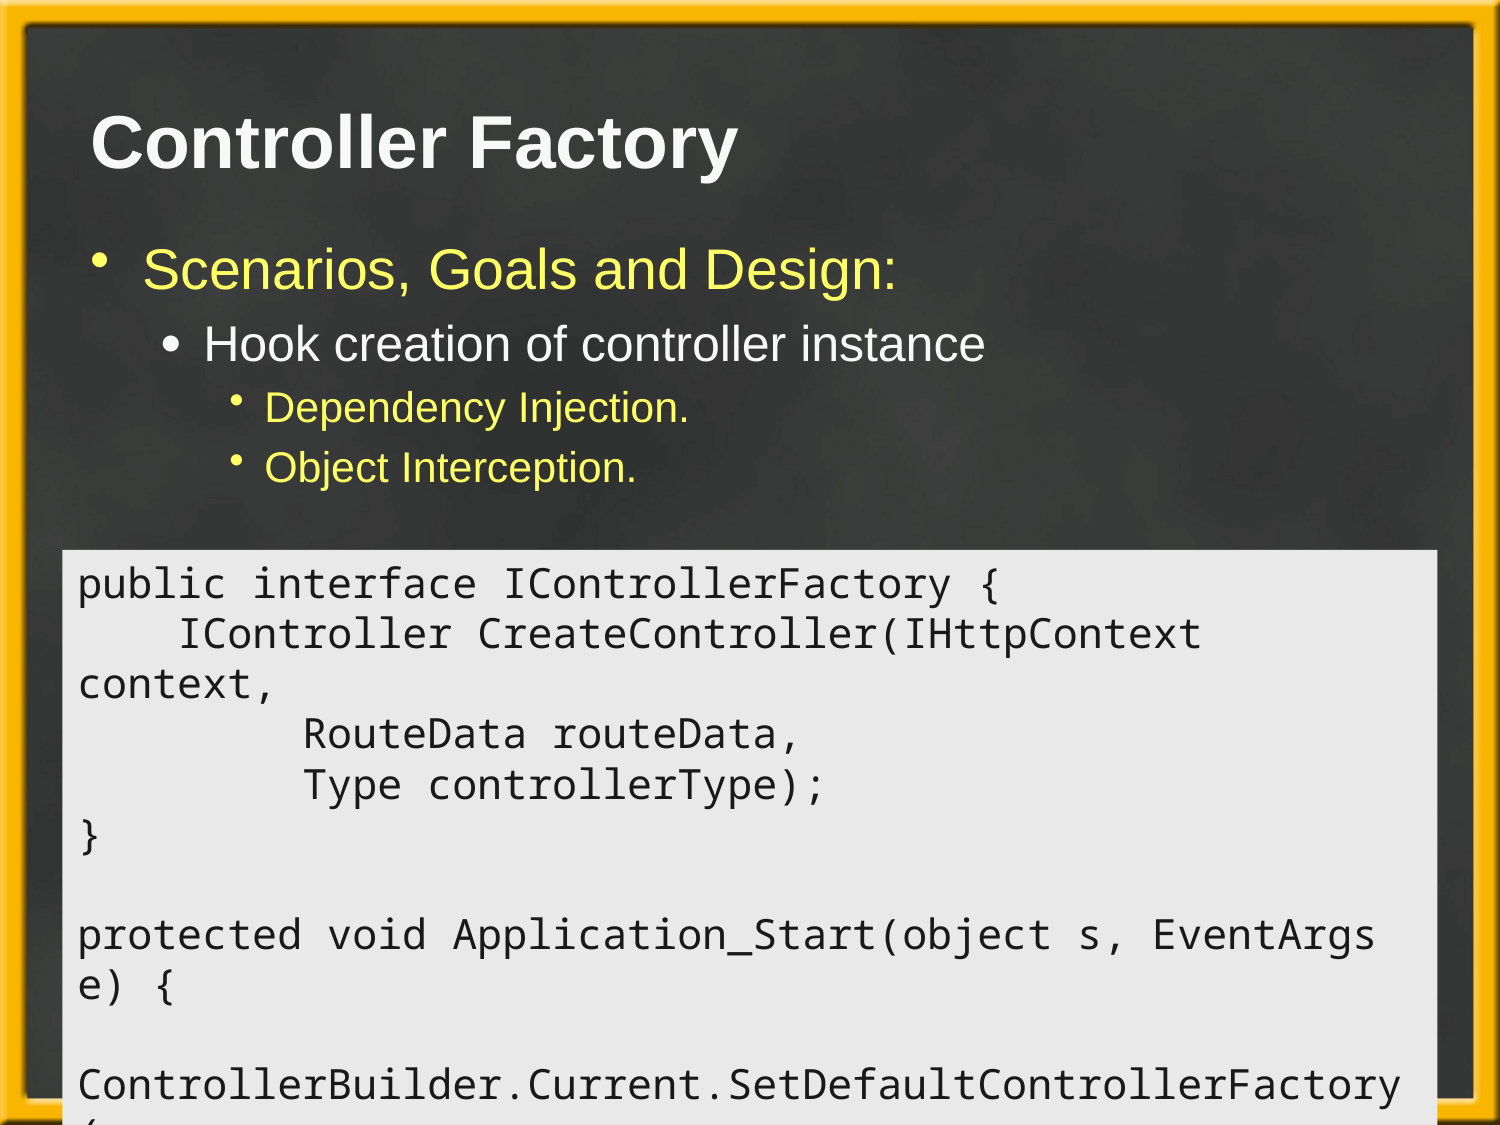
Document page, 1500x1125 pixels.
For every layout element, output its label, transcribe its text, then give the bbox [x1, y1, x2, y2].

list Scenarios, Goals and Design: Hook creation of controller instance Dependency Injection. Object Interception. [74, 224, 1426, 501]
text_box public interface IControllerFactory { IController CreateController(IHttpContext context, RouteData routeData, Type controllerType); } protected void Application_Start(object s, EventArgs e) { ControllerBuilder.Current.SetDefaultControllerFactory( typeof(MyControllerFactory)); } [62, 549, 1438, 1125]
title Controller Factory [74, 44, 1426, 224]
picture [0, 0, 1500, 1125]
